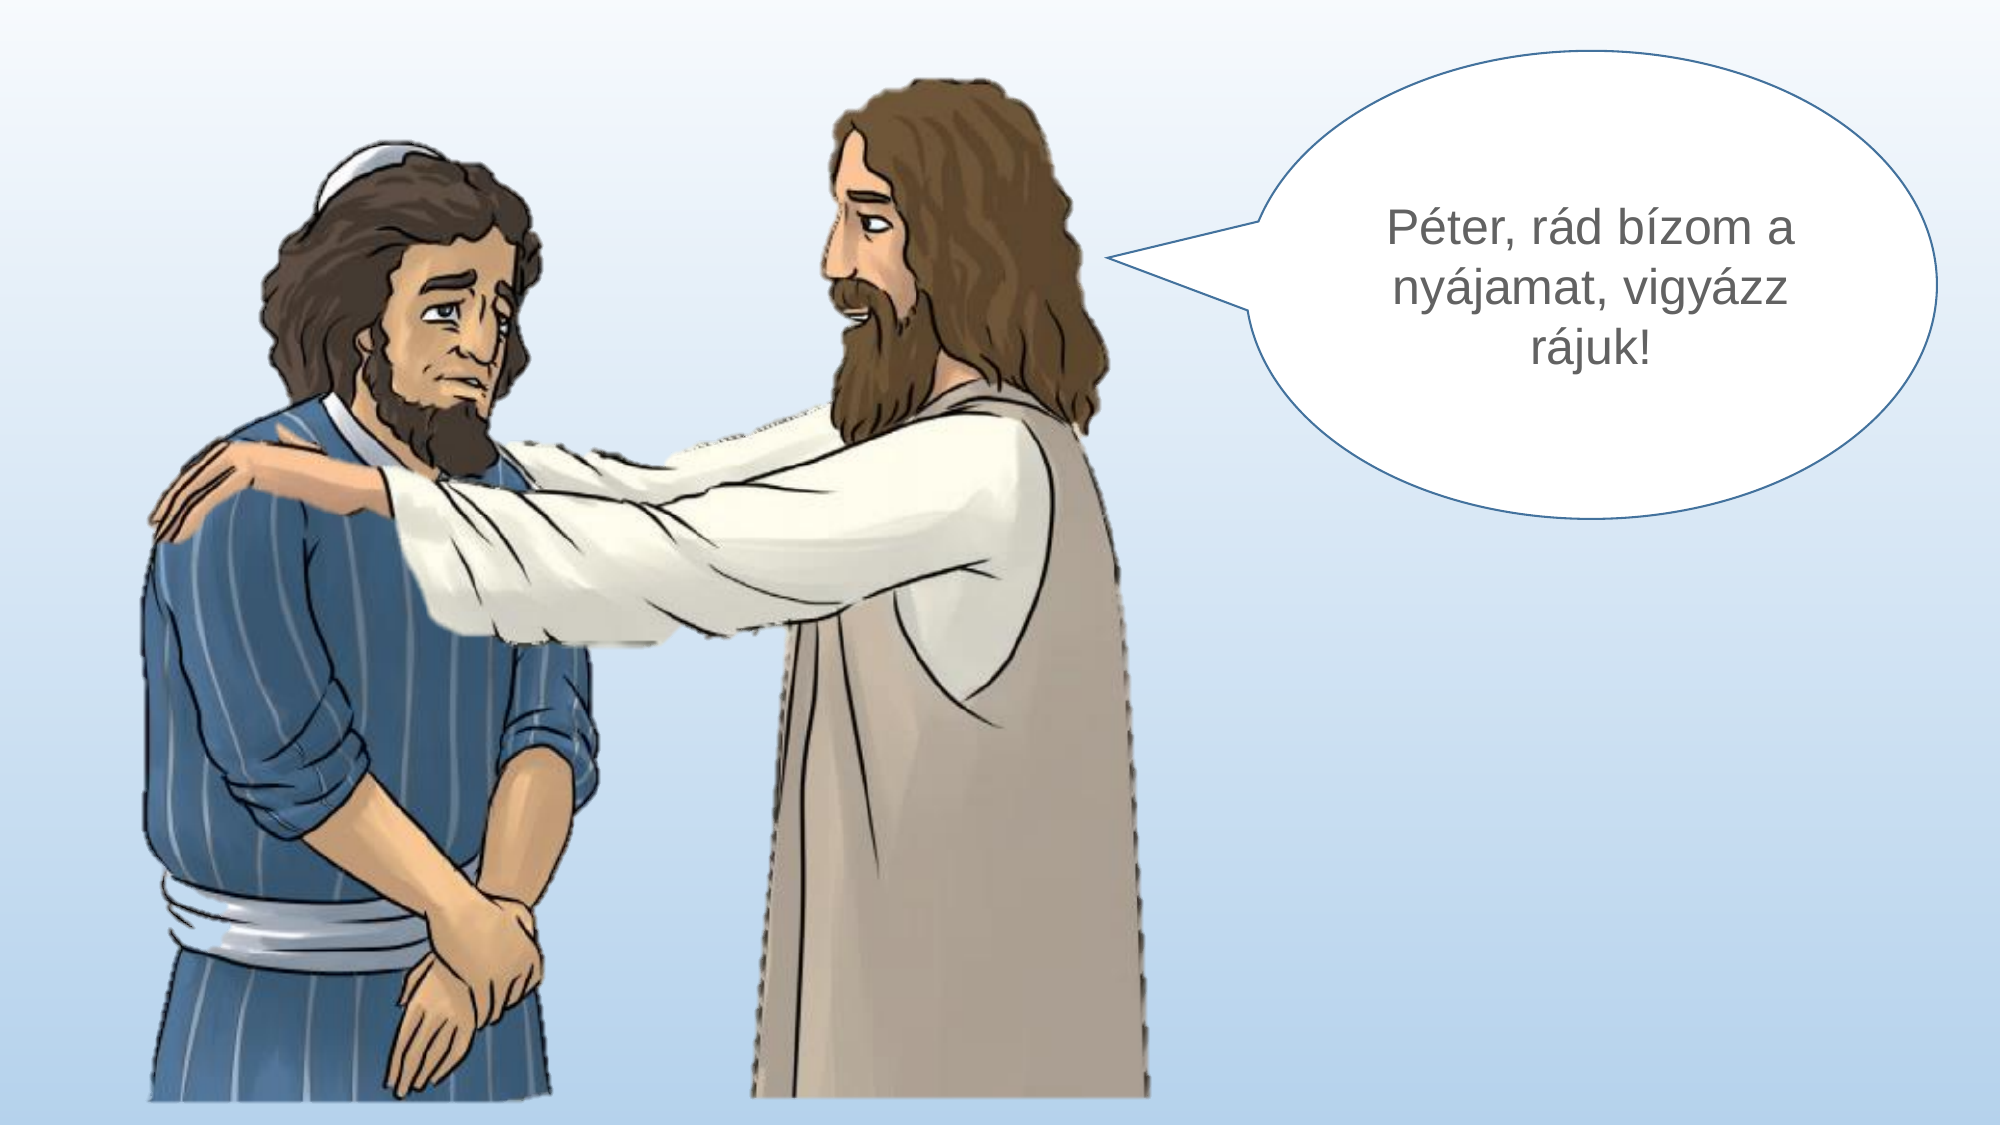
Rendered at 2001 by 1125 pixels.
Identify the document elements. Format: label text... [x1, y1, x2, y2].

picture [107, 50, 1187, 1125]
text_box Péter, rád bízom a nyájamat, vigyázz rájuk! [1187, 49, 1938, 520]
